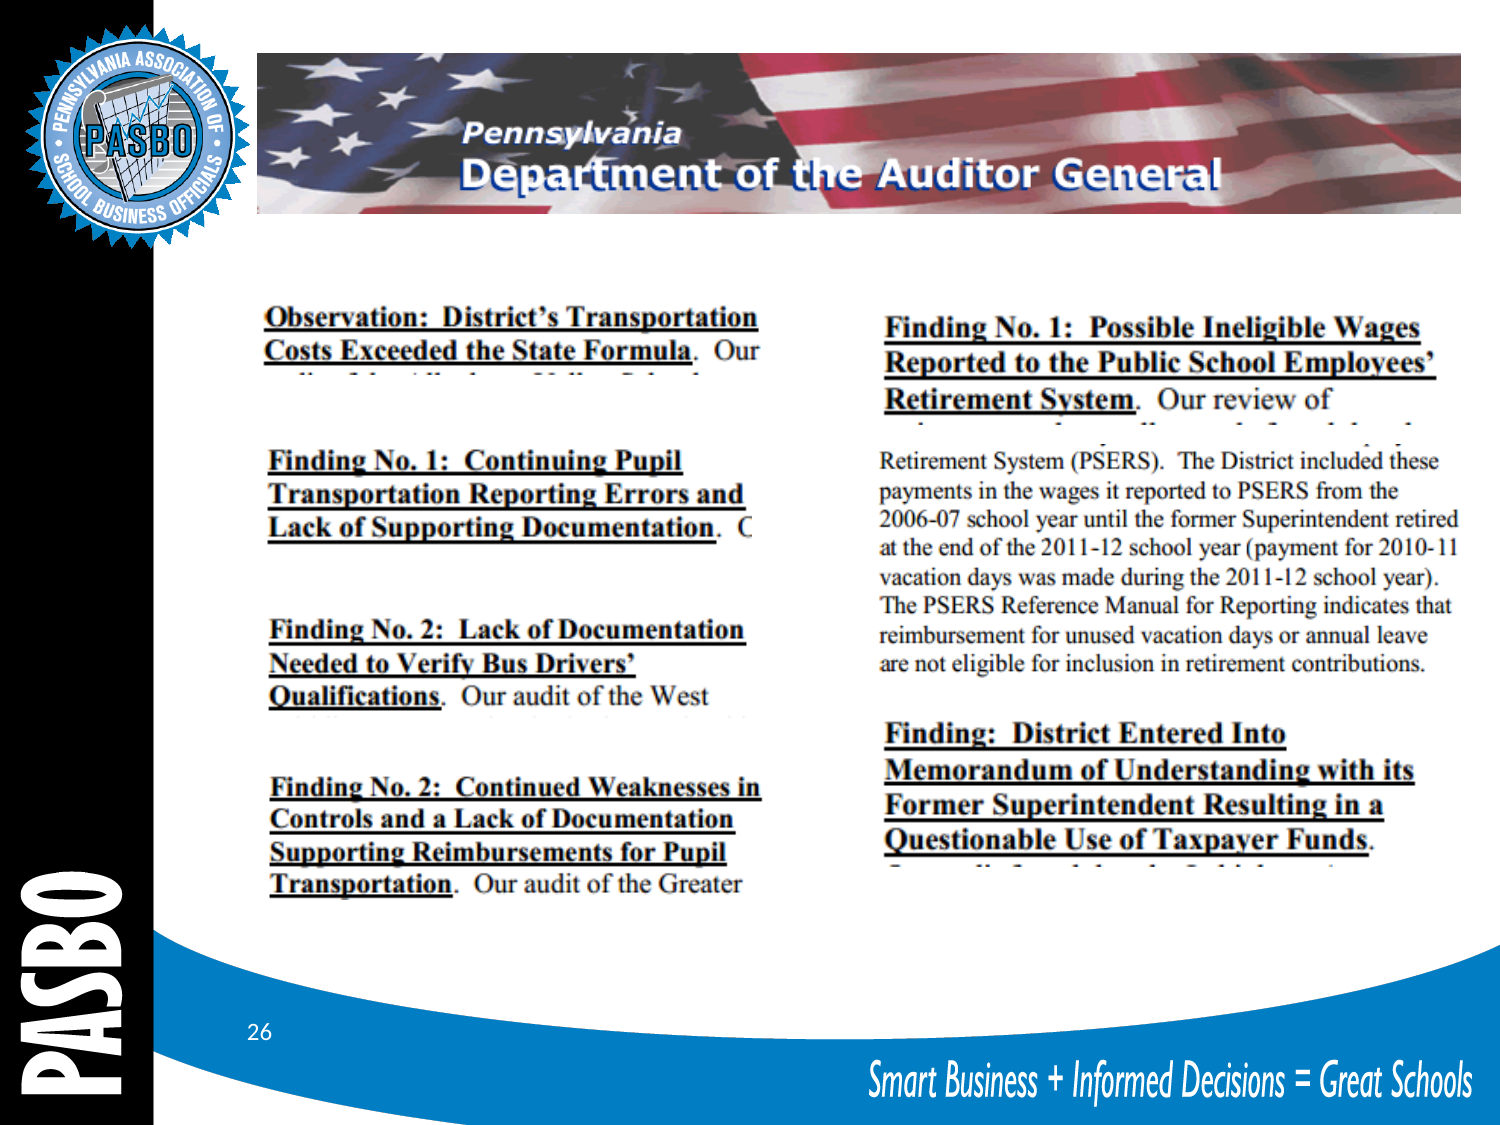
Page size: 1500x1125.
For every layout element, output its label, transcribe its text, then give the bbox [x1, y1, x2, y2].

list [257, 299, 770, 376]
picture [0, 0, 1500, 1125]
slide_number 26 [225, 999, 288, 1060]
